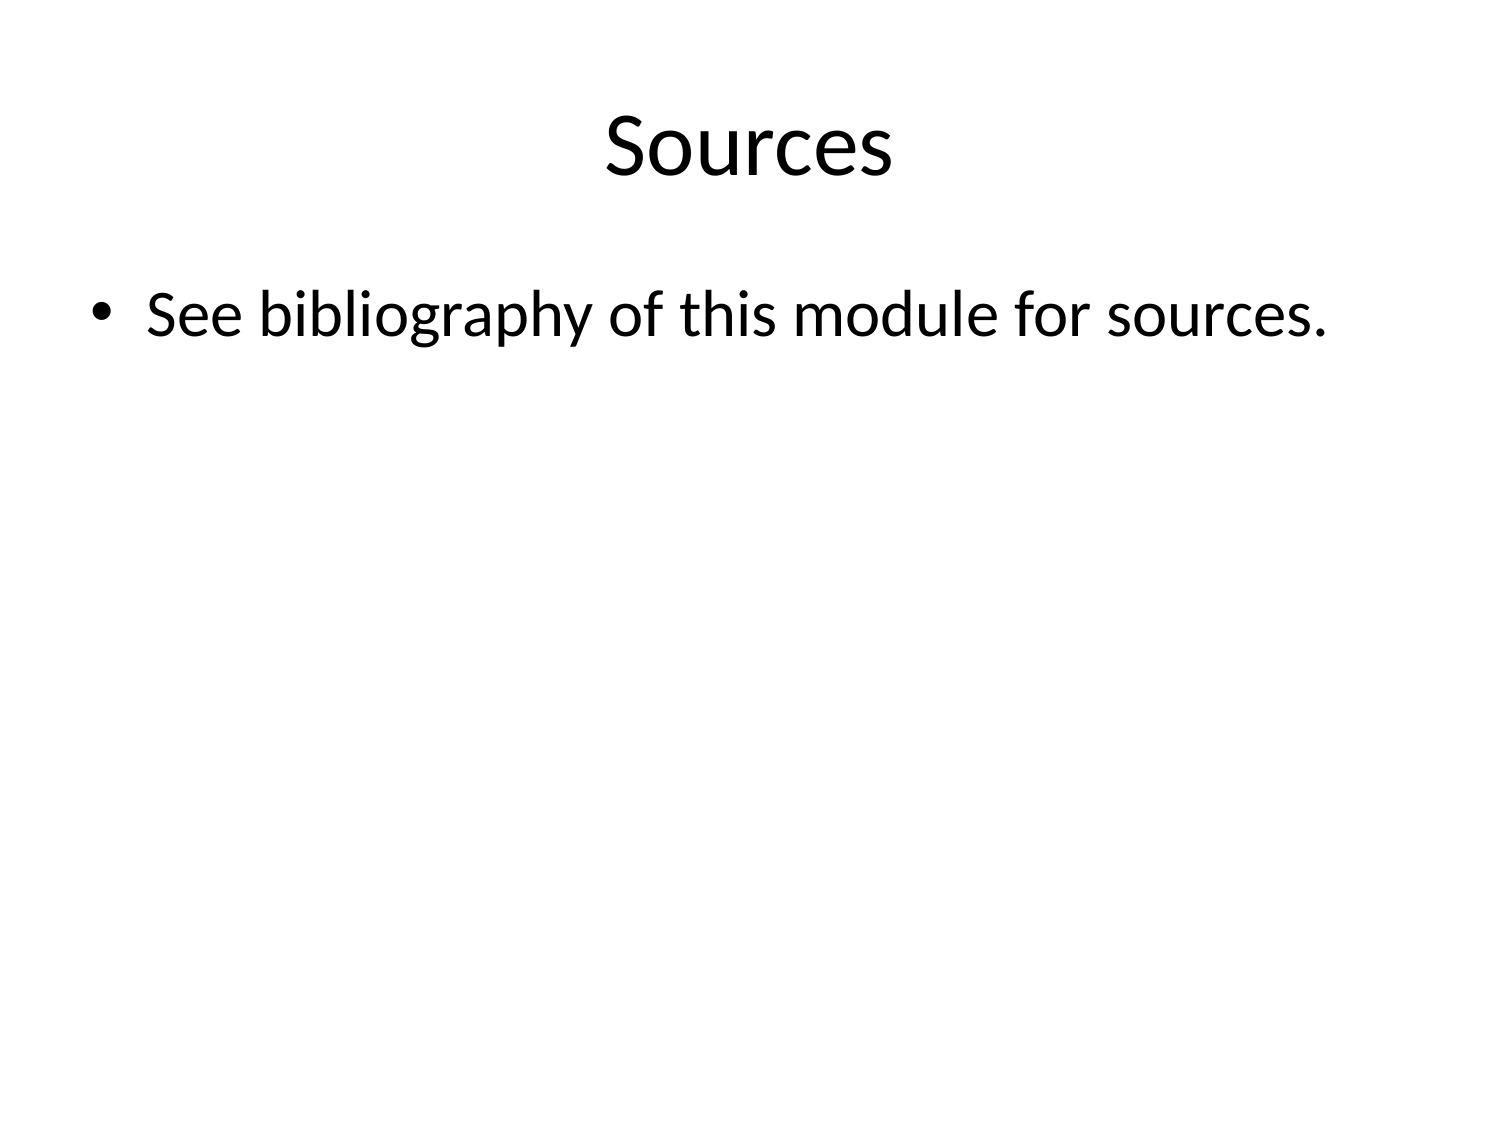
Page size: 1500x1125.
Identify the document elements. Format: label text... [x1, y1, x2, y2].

list See bibliography of this module for sources. [75, 262, 1425, 1005]
title Sources [75, 45, 1425, 233]
